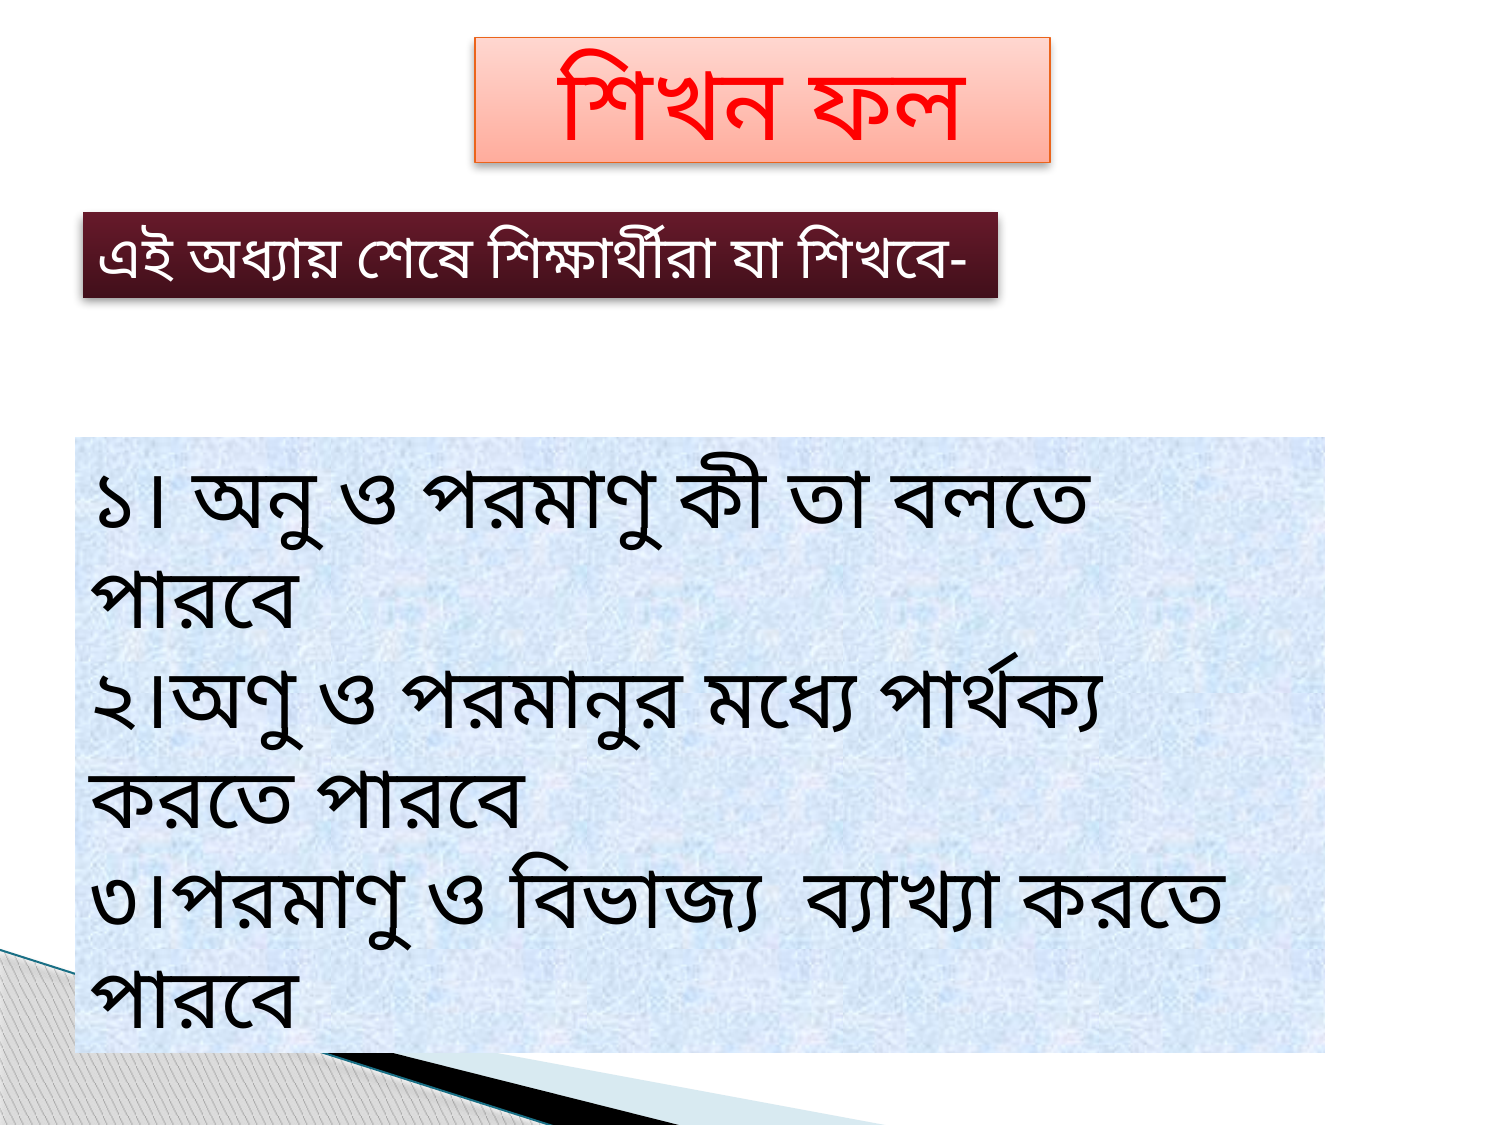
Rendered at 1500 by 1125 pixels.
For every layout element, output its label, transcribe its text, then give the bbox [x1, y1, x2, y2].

text_box শিখন ফল [474, 37, 1051, 163]
text_box ১। অনু ও পরমাণু কী তা বলতে পারবে ২।অণু ও পরমানুর মধ্যে পার্থক্য করতে পারবে ৩।পরমাণু ও বিভাজ্য ব্যাখ্যা করতে পারবে [75, 437, 1325, 1053]
text_box এই অধ্যায় শেষে শিক্ষার্থীরা যা শিখবে- [83, 212, 998, 298]
